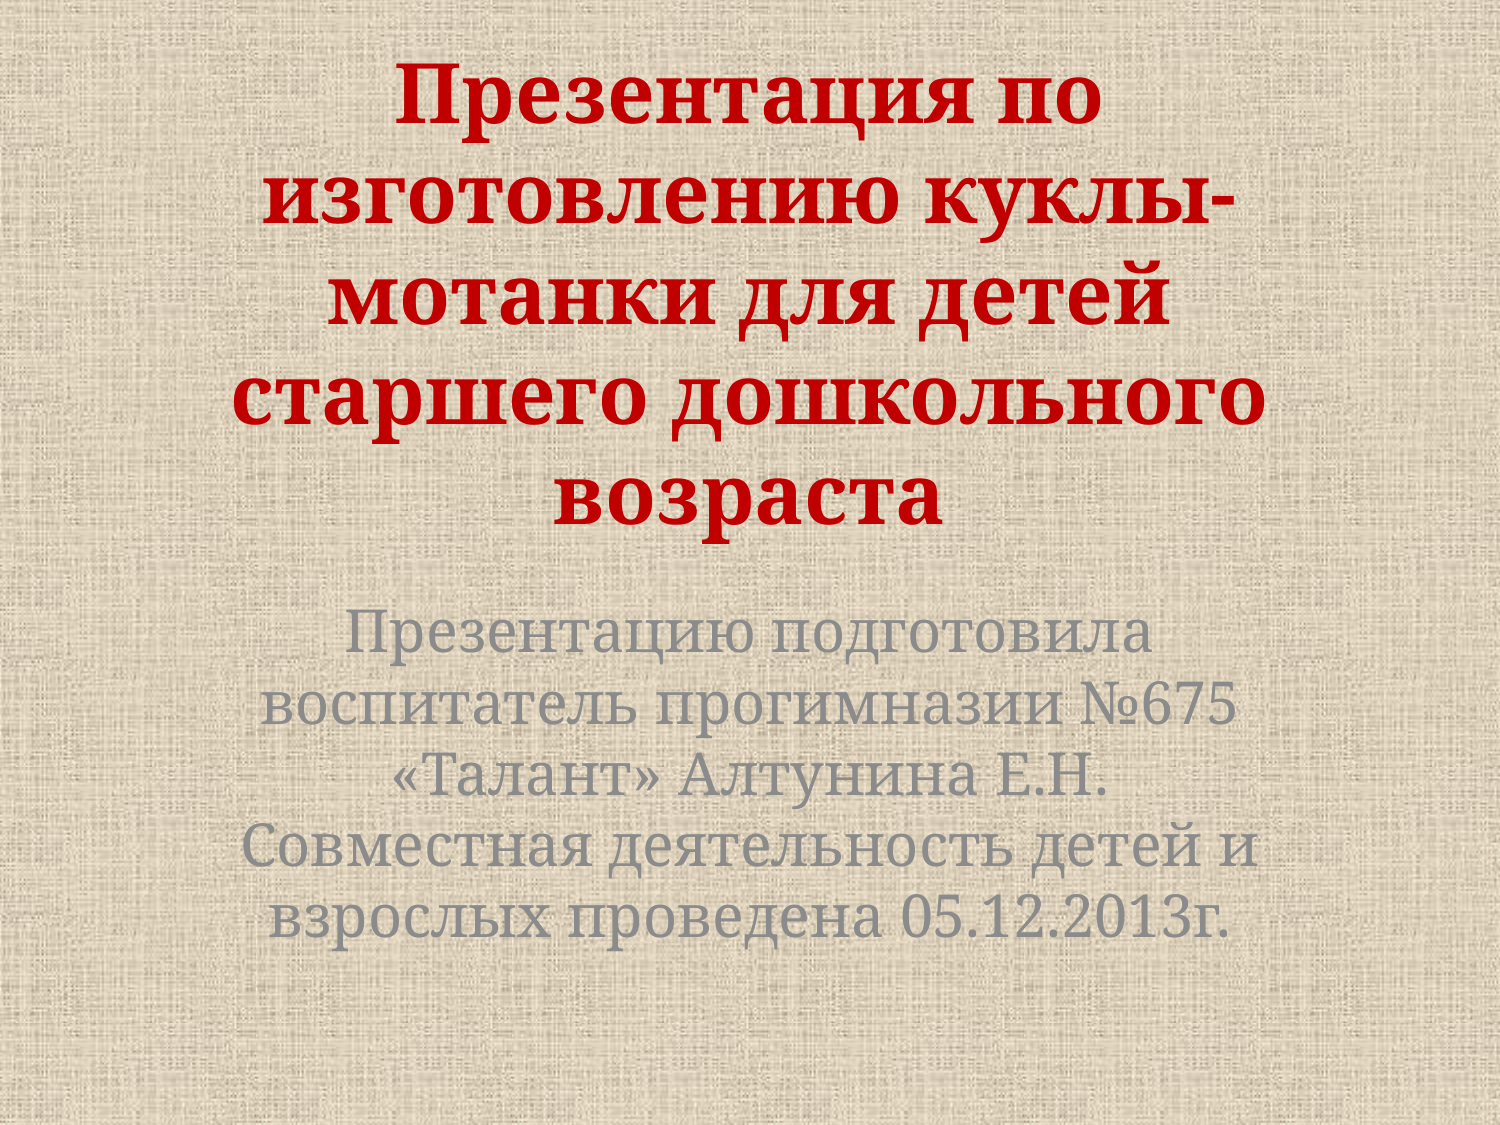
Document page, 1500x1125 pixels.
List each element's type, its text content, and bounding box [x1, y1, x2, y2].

picture [0, 0, 1500, 1125]
title Презентация по изготовлению куклы- мотанки для детей старшего дошкольного возраста [112, 30, 1388, 551]
subtitle Презентацию подготовила воспитатель прогимназии №675 «Талант» Алтунина Е.Н. Совместная деятельность детей и взрослых проведена 05.12.2013г. [225, 586, 1275, 1012]
